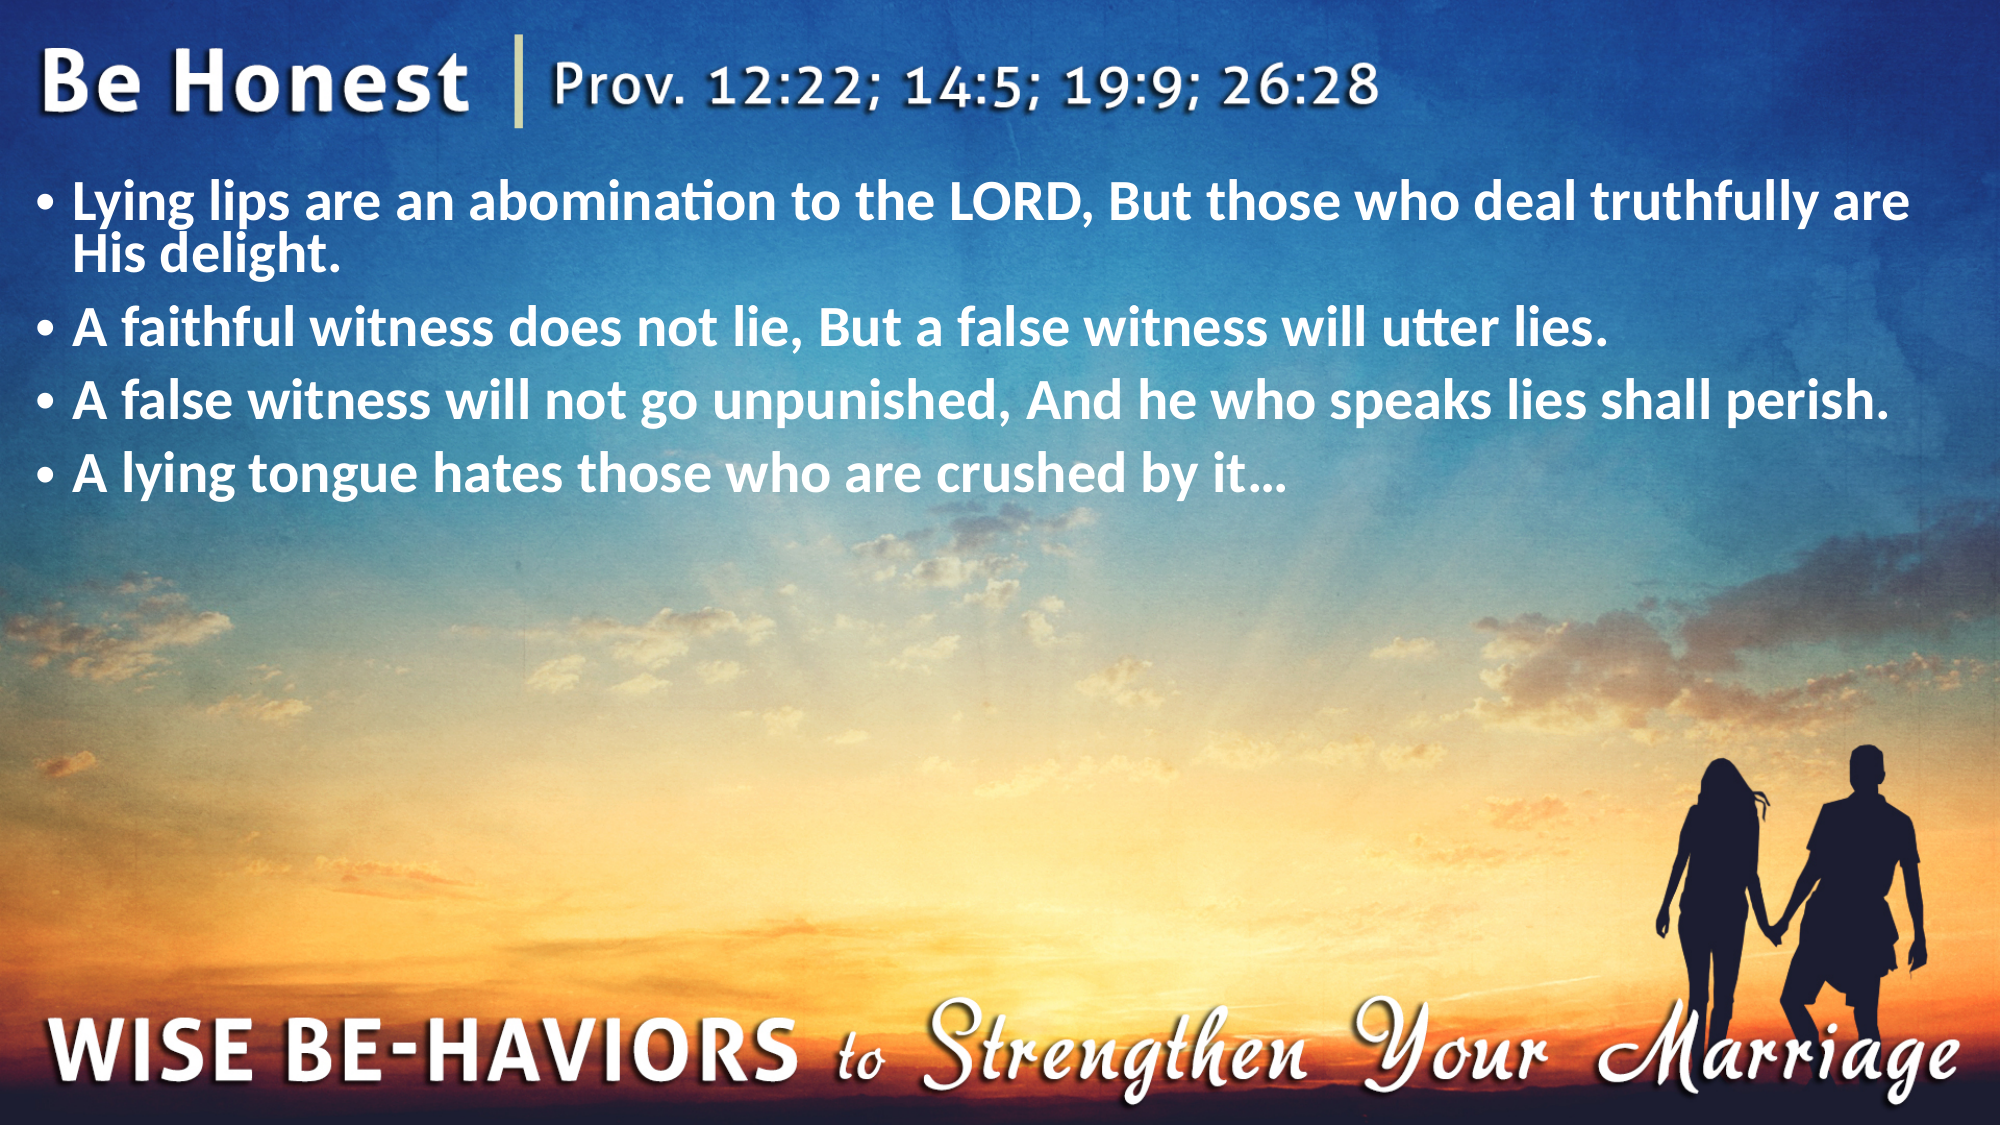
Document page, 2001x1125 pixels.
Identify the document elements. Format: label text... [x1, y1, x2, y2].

list Lying lips are an abomination to the LORD, But those who deal truthfully are His delight. A faithful witness does not lie, But a false witness will utter lies. A false witness will not go unpunished, And he who speaks lies shall perish. A lying tongue hates those who are crushed by it… [20, 170, 1974, 999]
picture [0, 0, 2000, 1125]
